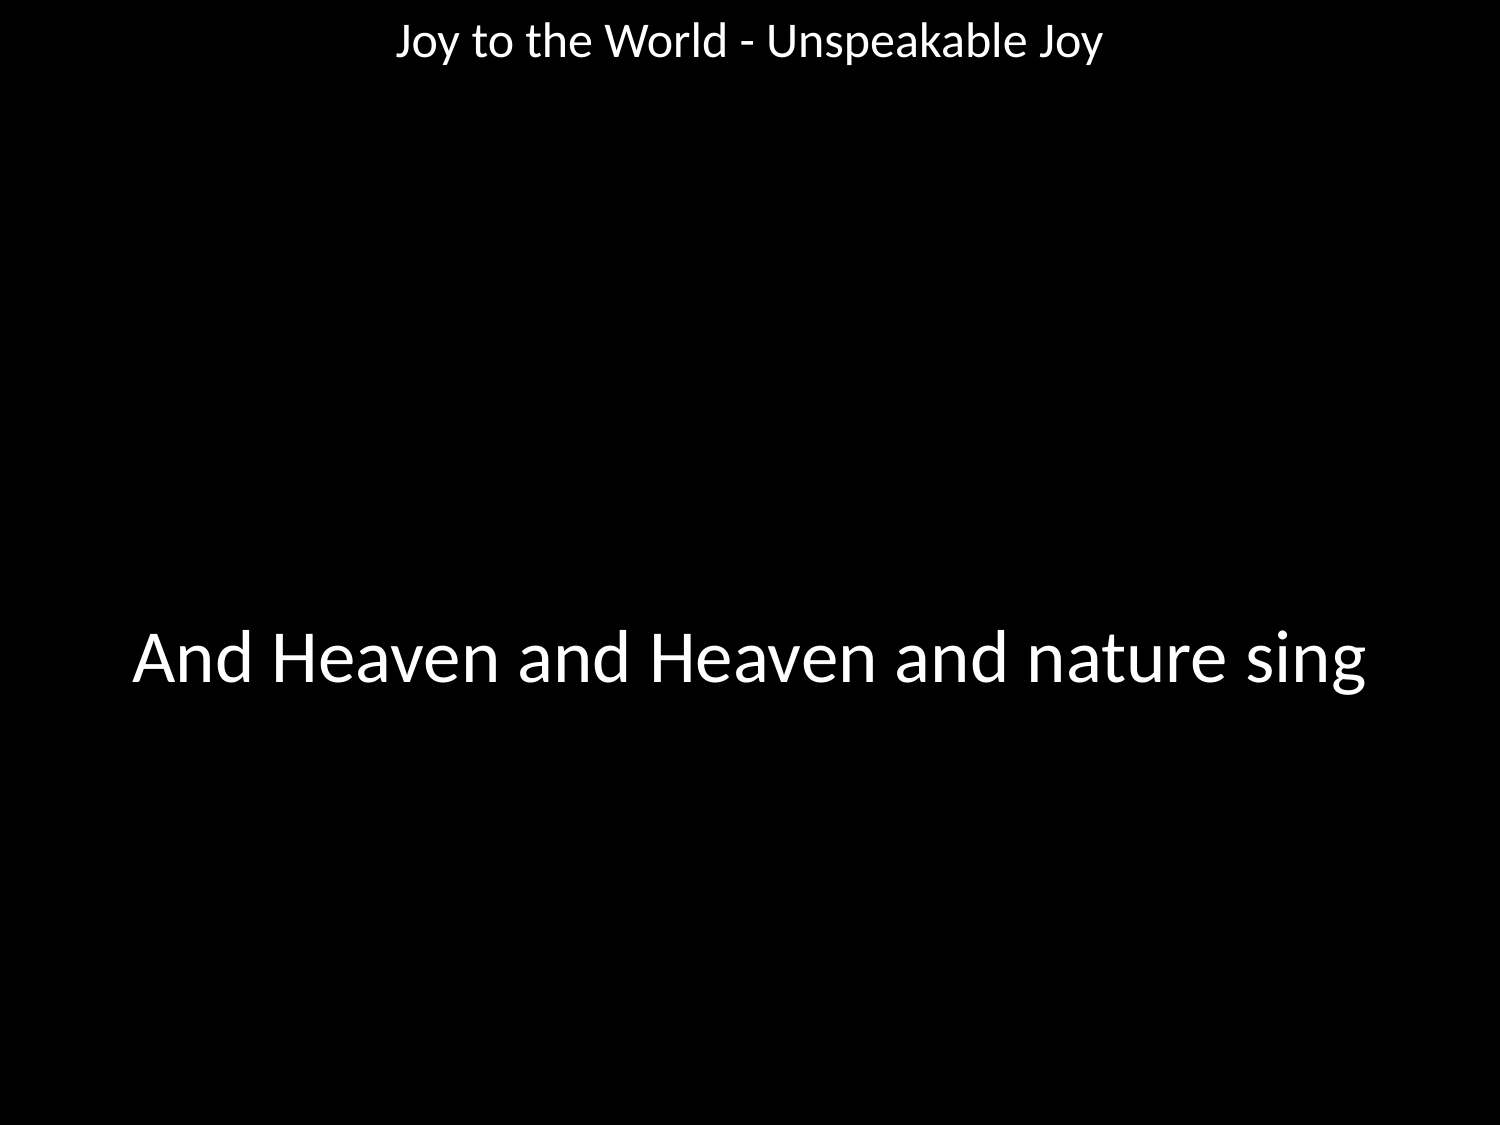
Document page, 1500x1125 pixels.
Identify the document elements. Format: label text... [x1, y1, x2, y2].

list Joy to the World - Unspeakable Joy [0, 0, 1500, 75]
list And Heaven and Heaven and nature sing [0, 149, 1500, 1110]
